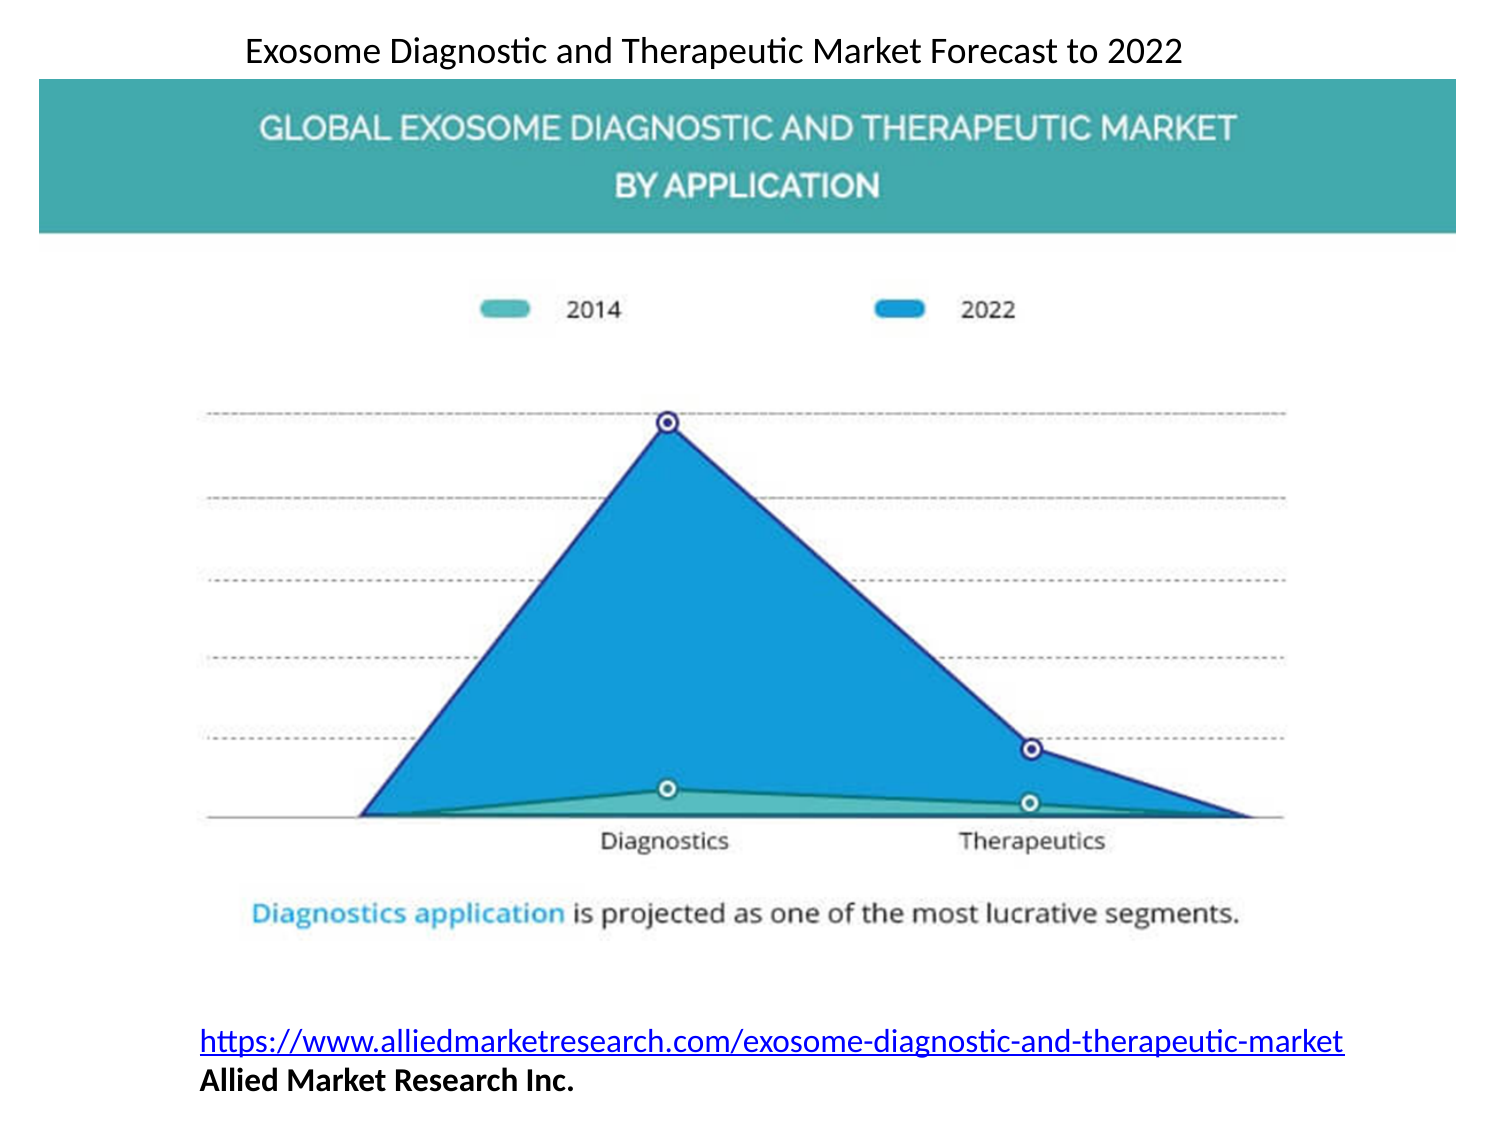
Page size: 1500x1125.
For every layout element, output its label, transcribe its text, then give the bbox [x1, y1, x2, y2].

text_box https://www.alliedmarketresearch.com/exosome-diagnostic-and-therapeutic-market Allied Market Research Inc. [184, 1011, 1366, 1106]
picture [39, 79, 1456, 980]
text_box Exosome Diagnostic and Therapeutic Market Forecast to 2022 [230, 19, 1223, 78]
